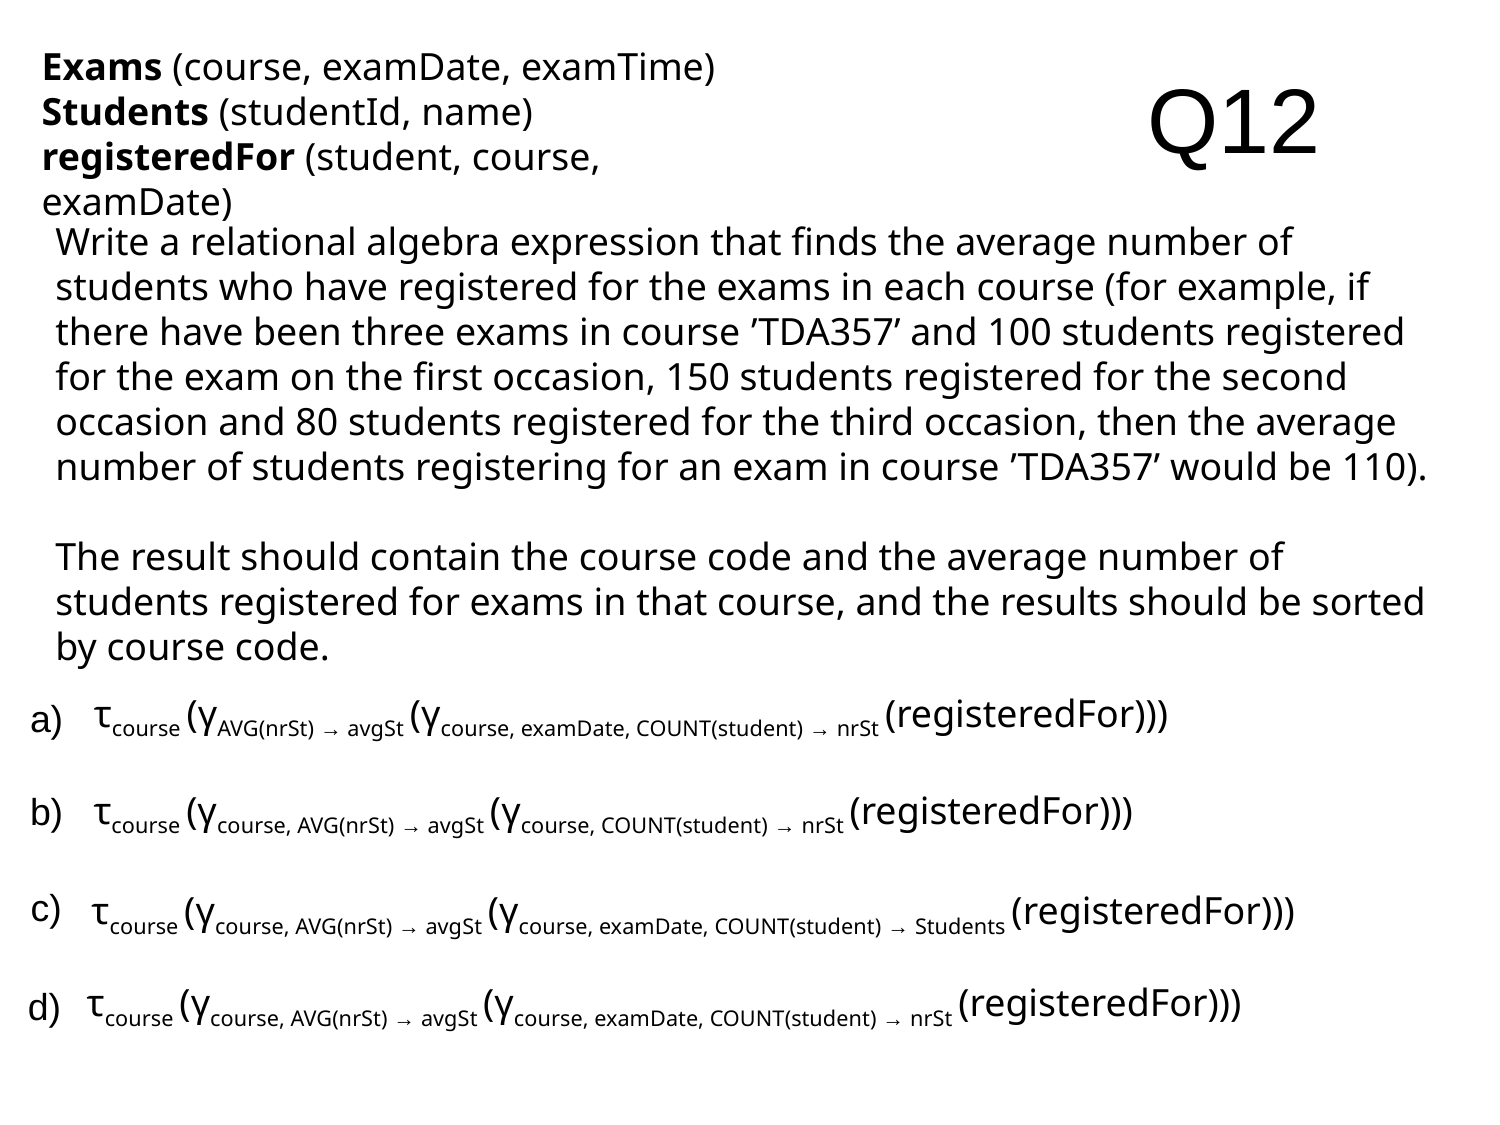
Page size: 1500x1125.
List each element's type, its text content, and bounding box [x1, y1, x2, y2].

text_box τcourse (γcourse, AVG(nrSt) → avgSt (γcourse, examDate, COUNT(student) → nrSt (registeredFor))) [71, 971, 1500, 1038]
text_box c) [15, 876, 77, 937]
text_box d) [13, 975, 71, 1036]
text_box τcourse (γcourse, AVG(nrSt) → avgSt (γcourse, COUNT(student) → nrSt (registeredFor))) [78, 779, 1500, 846]
text_box τcourse (γAVG(nrSt) → avgSt (γcourse, examDate, COUNT(student) → nrSt (registeredFor))) [79, 682, 1500, 748]
text_box Write a relational algebra expression that finds the average number of students who have registered for the exams in each course (for example, if there have been three exams in course ’TDA357’ and 100 students registered for the exam on the first occasion, 150 students registered for the second occasion and 80 students registered for the third occasion, then the average number of students registering for an exam in course ’TDA357’ would be 110). The result should contain the course code and the average number of students registered for exams in that course, and the results should be sorted by course code. [40, 210, 1448, 676]
text_box Exams (course, examDate, examTime) Students (studentId, name) registeredFor (student, course, examDate) [26, 35, 777, 231]
text_box b) [15, 780, 78, 841]
text_box τcourse (γcourse, AVG(nrSt) → avgSt (γcourse, examDate, COUNT(student) → Students (registeredFor))) [76, 880, 1500, 947]
title Q12 [1025, 22, 1443, 210]
text_box a) [15, 687, 79, 748]
